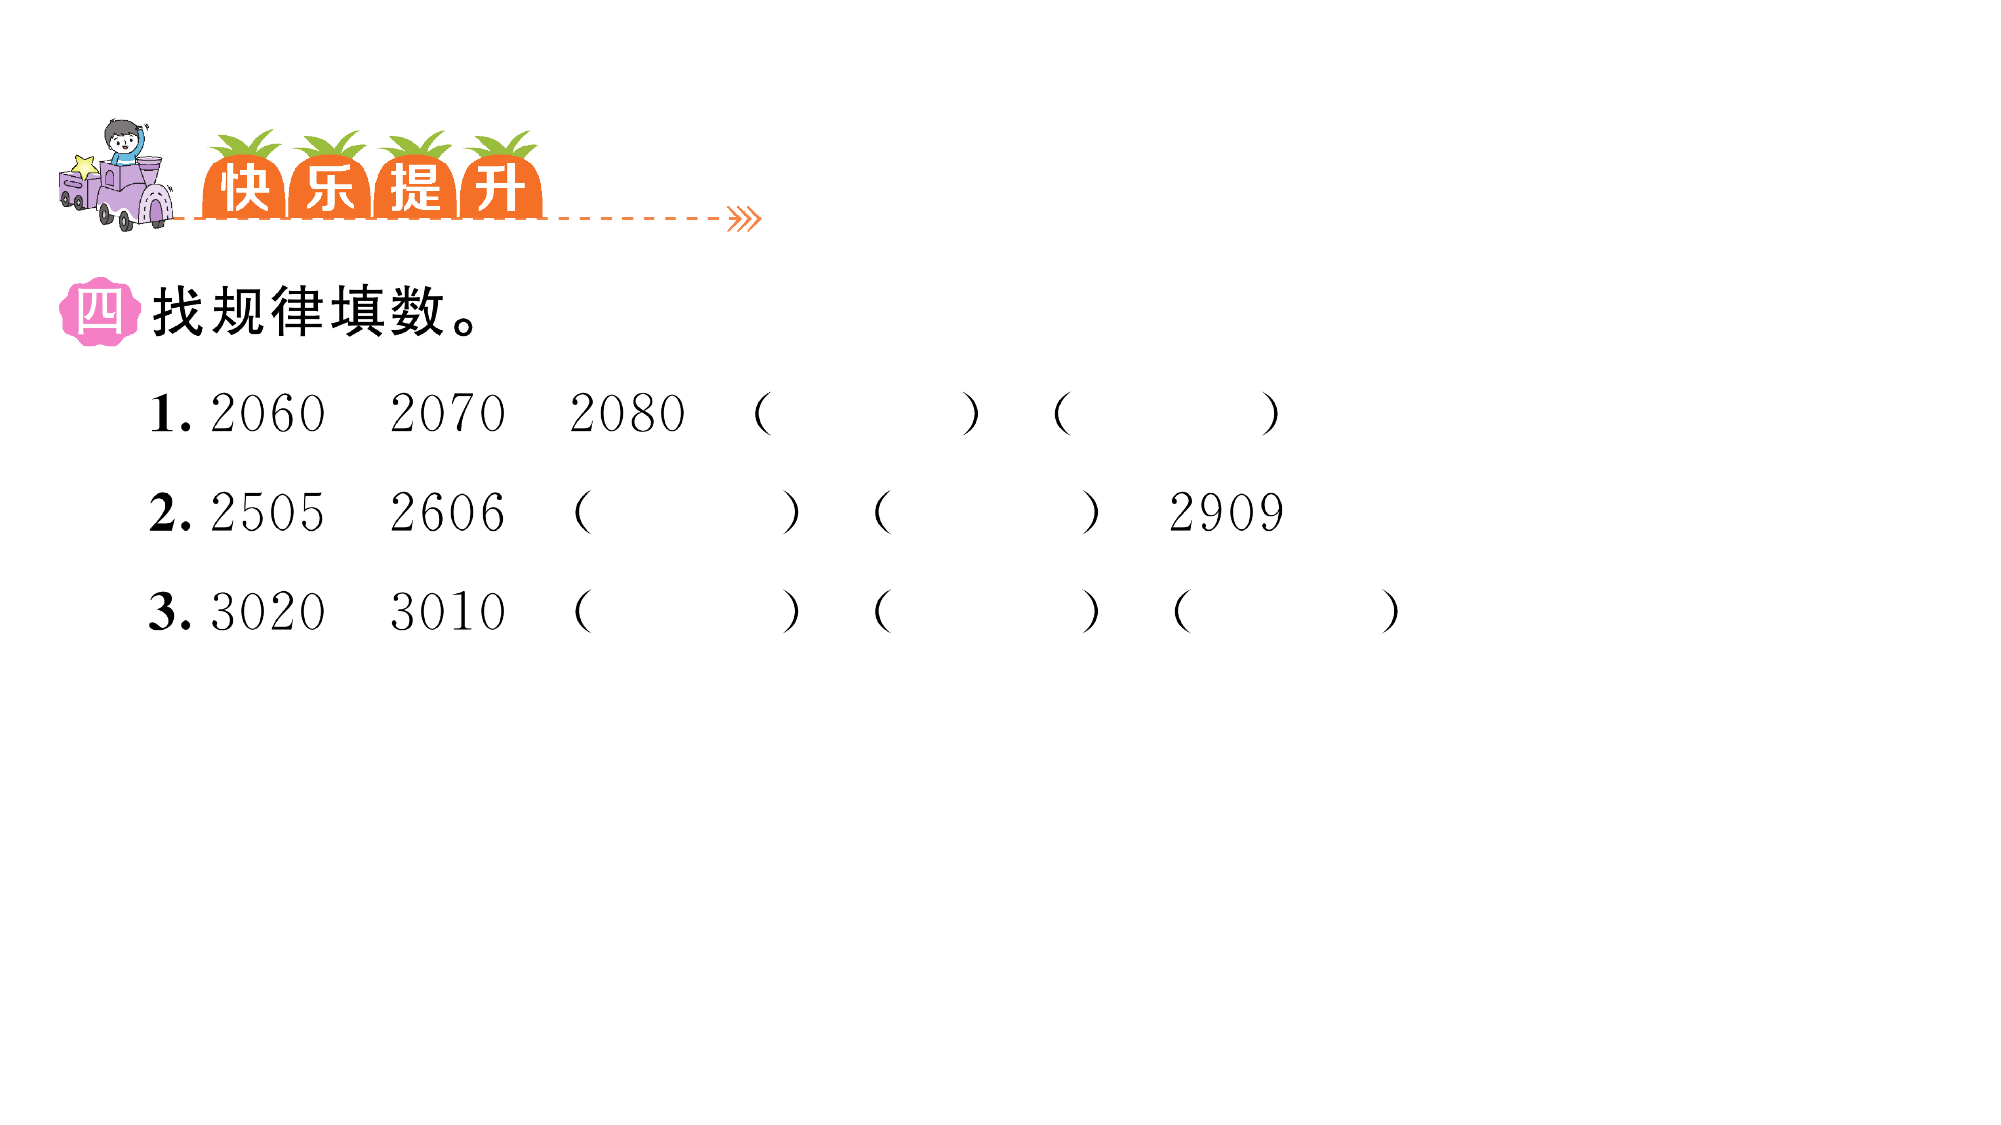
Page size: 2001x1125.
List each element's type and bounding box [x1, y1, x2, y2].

picture [55, 89, 1945, 639]
